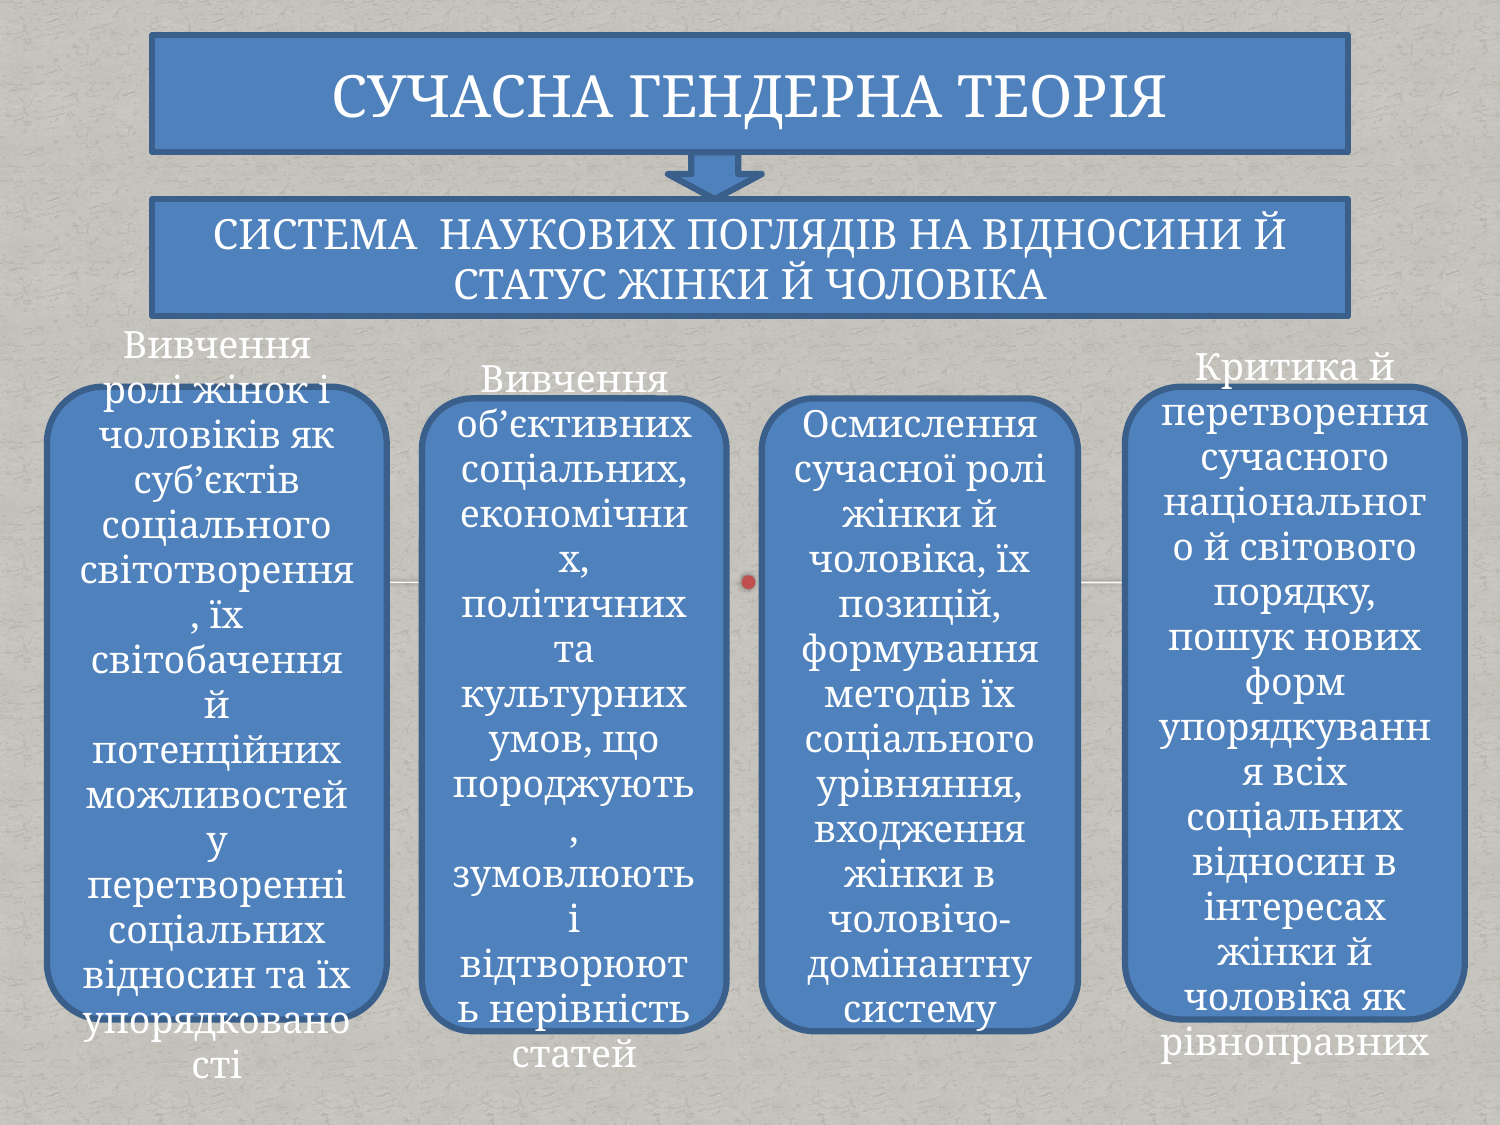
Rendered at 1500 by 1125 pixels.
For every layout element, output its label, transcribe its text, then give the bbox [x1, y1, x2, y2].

text_box Осмислення сучасної ролі жінки й чоловіка, їх позицій, формування методів їх соціального урівняння, входження жінки в чоловічо-домінантну систему [758, 395, 1082, 1035]
text_box СУЧАСНА ГЕНДЕРНА ТЕОРІЯ [149, 32, 1351, 155]
text_box Вивчення об’єктивних соціальних, економічних, політичних та культурних умов, що породжують, зумовлюють і відтворюють нерівність статей [418, 395, 730, 1035]
text_box Вивчення ролі жінок і чоловіків як суб’єктів соціального світотворення, їх світобачення й потенційних можливостей у перетворенні соціальних відносин та їх упорядкованості [43, 383, 390, 1023]
text_box СИСТЕМА НАУКОВИХ ПОГЛЯДІВ НА ВІДНОСИНИ Й СТАТУС ЖІНКИ Й ЧОЛОВІКА [149, 196, 1351, 319]
text_box Критика й перетворення сучасного національного й світового порядку, пошук нових форм упорядкування всіх соціальних відносин в інтересах жінки й чоловіка як рівноправних [1121, 383, 1468, 1023]
subtitle [23, 351, 1386, 877]
text_box [664, 149, 765, 202]
